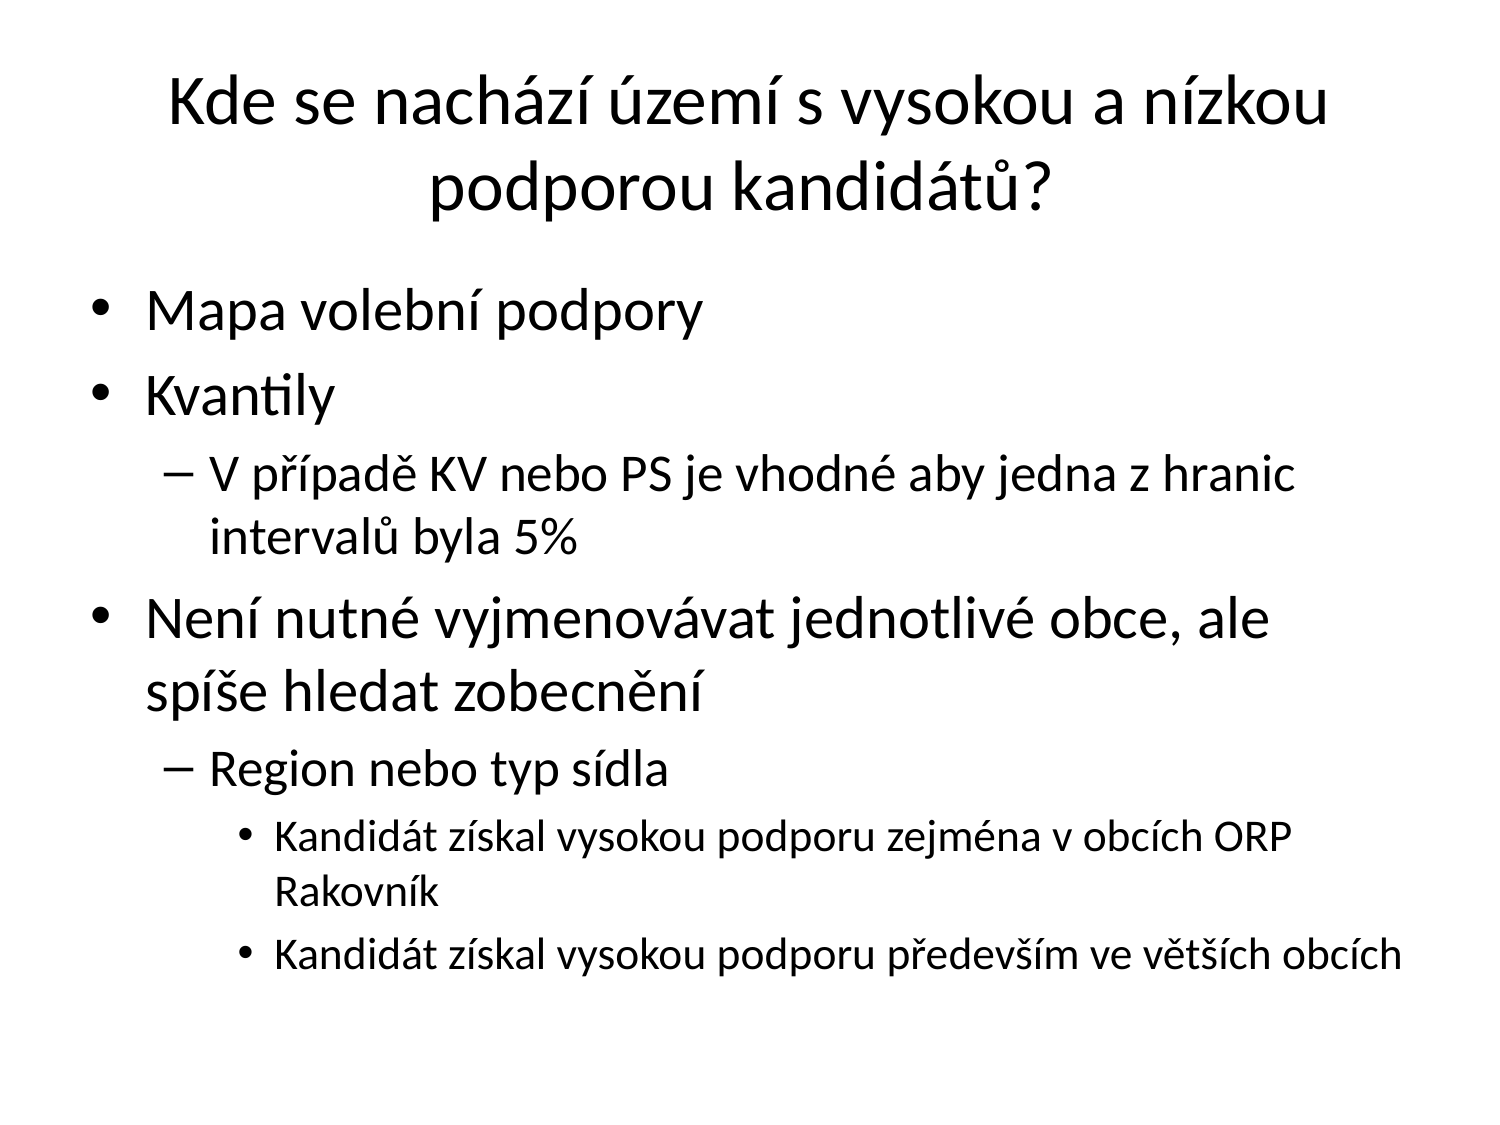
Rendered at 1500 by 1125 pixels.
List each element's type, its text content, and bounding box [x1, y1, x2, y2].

title Kde se nachází území s vysokou a nízkou podporou kandidátů? [75, 45, 1425, 233]
list Mapa volební podpory Kvantily V případě KV nebo PS je vhodné aby jedna z hranic intervalů byla 5% Není nutné vyjmenovávat jednotlivé obce, ale spíše hledat zobecnění Region nebo typ sídla Kandidát získal vysokou podporu zejména v obcích ORP Rakovník Kandidát získal vysokou podporu především ve větších obcích [75, 262, 1425, 1005]
